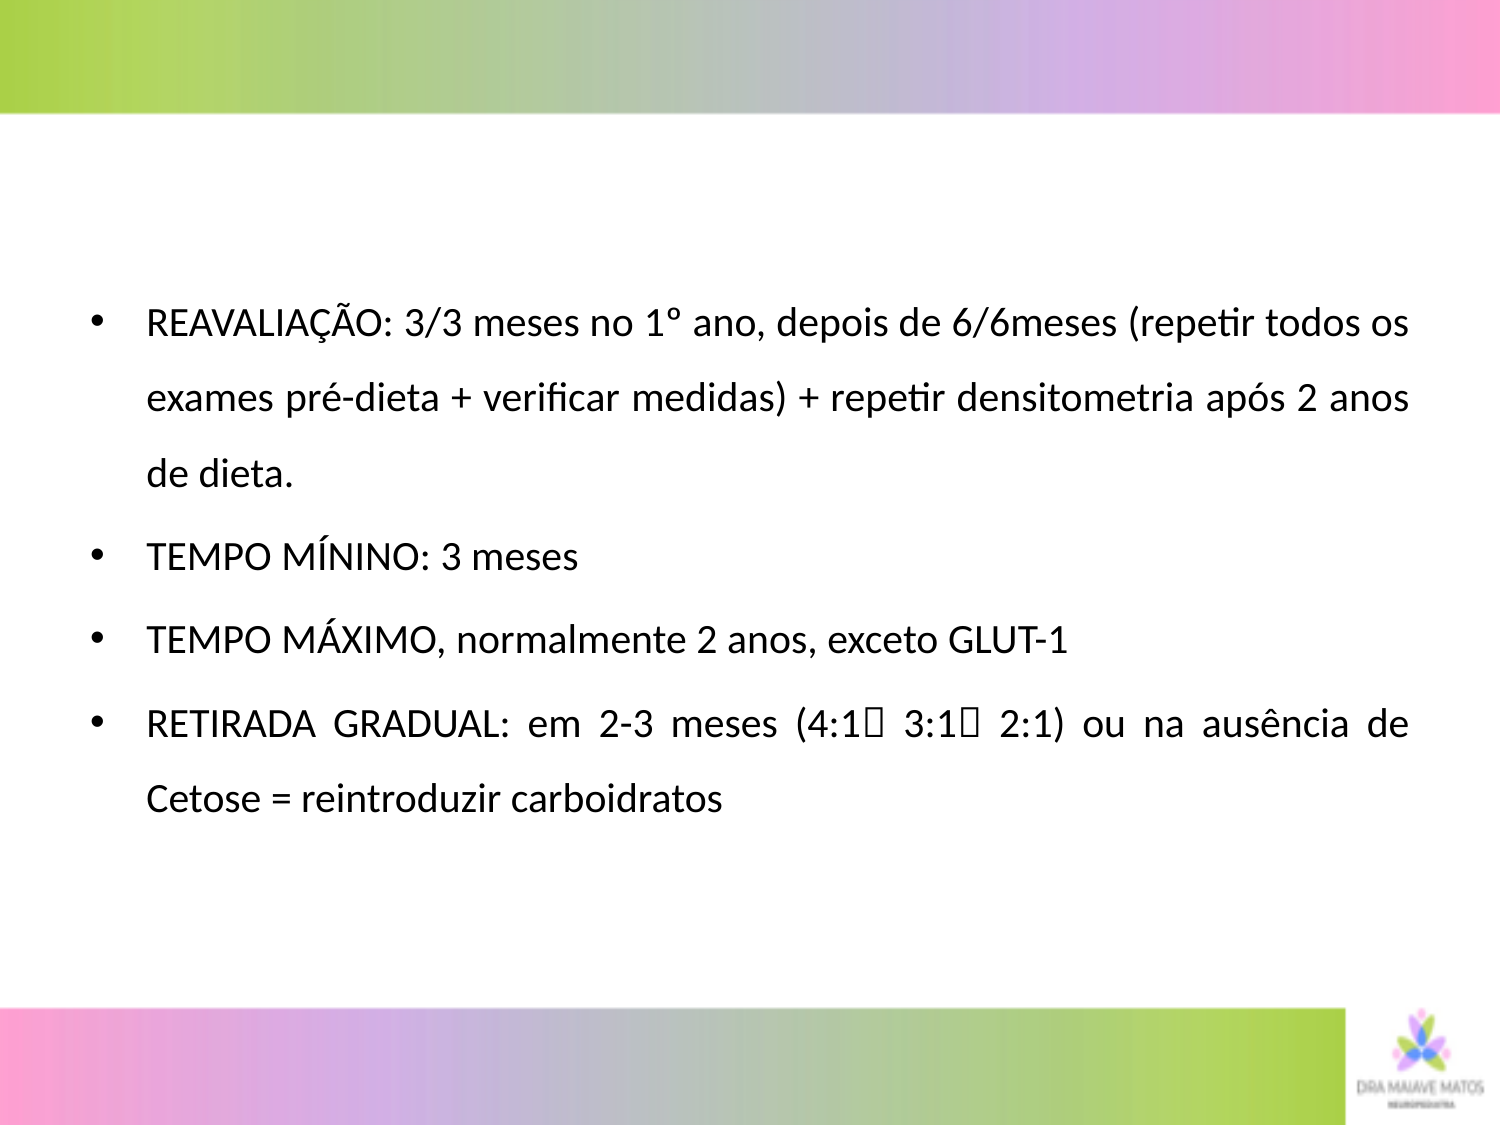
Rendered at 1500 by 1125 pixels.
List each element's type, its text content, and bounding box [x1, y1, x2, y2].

list REAVALIAÇÃO: 3/3 meses no 1º ano, depois de 6/6meses (repetir todos os exames pré-dieta + verificar medidas) + repetir densitometria após 2 anos de dieta. TEMPO MÍNINO: 3 meses TEMPO MÁXIMO, normalmente 2 anos, exceto GLUT-1 RETIRADA GRADUAL: em 2-3 meses (4:1 3:1 2:1) ou na ausência de Cetose = reintroduzir carboidratos [75, 262, 1425, 1005]
picture [0, 0, 1500, 1125]
